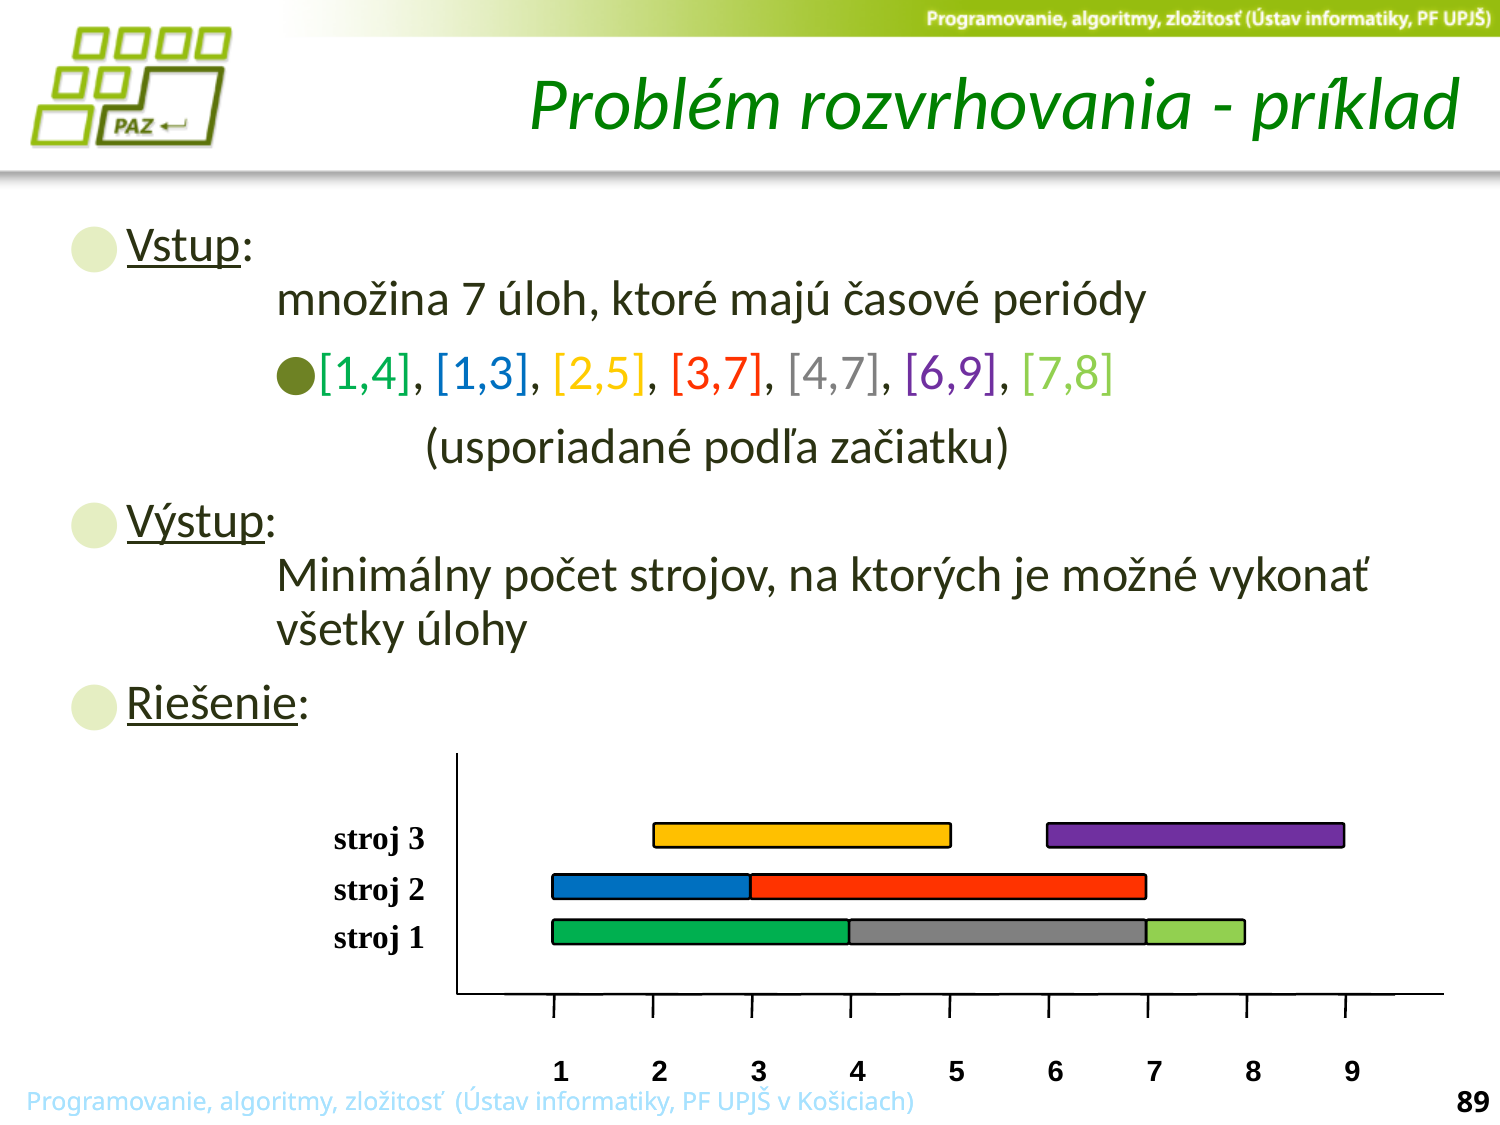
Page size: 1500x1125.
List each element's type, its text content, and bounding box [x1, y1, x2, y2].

text_box [653, 823, 951, 848]
text_box 8 [1245, 1052, 1262, 1088]
text_box stroj 3 [333, 816, 425, 857]
text_box [552, 874, 751, 899]
text_box 7 [1146, 1052, 1163, 1088]
text_box 1 [552, 1052, 569, 1088]
text_box [1047, 823, 1345, 848]
text_box 2 [651, 1052, 668, 1088]
list Vstup: množina 7 úloh, ktoré majú časové periódy [1,4], [1,3], [2,5], [3,7], [4,7], [6,9], [7,8] (usporiadané podľa začiatku) Výstup: Minimálny počet strojov, na ktorých je možné vykonať všetky úlohy Riešenie: [53, 210, 1500, 752]
text_box 6 [1047, 1052, 1064, 1088]
text_box [457, 752, 1445, 995]
title Problém rozvrhovania - príklad [343, 46, 1477, 135]
text_box stroj 2 [333, 867, 425, 908]
picture [0, 0, 1500, 1125]
text_box stroj 1 [333, 915, 425, 956]
text_box 3 [750, 1052, 768, 1088]
text_box 4 [849, 1052, 866, 1088]
text_box [958, 874, 1147, 899]
text_box 5 [948, 1052, 965, 1088]
text_box 9 [1344, 1052, 1361, 1088]
text_box [849, 919, 1147, 945]
text_box [1146, 919, 1245, 944]
